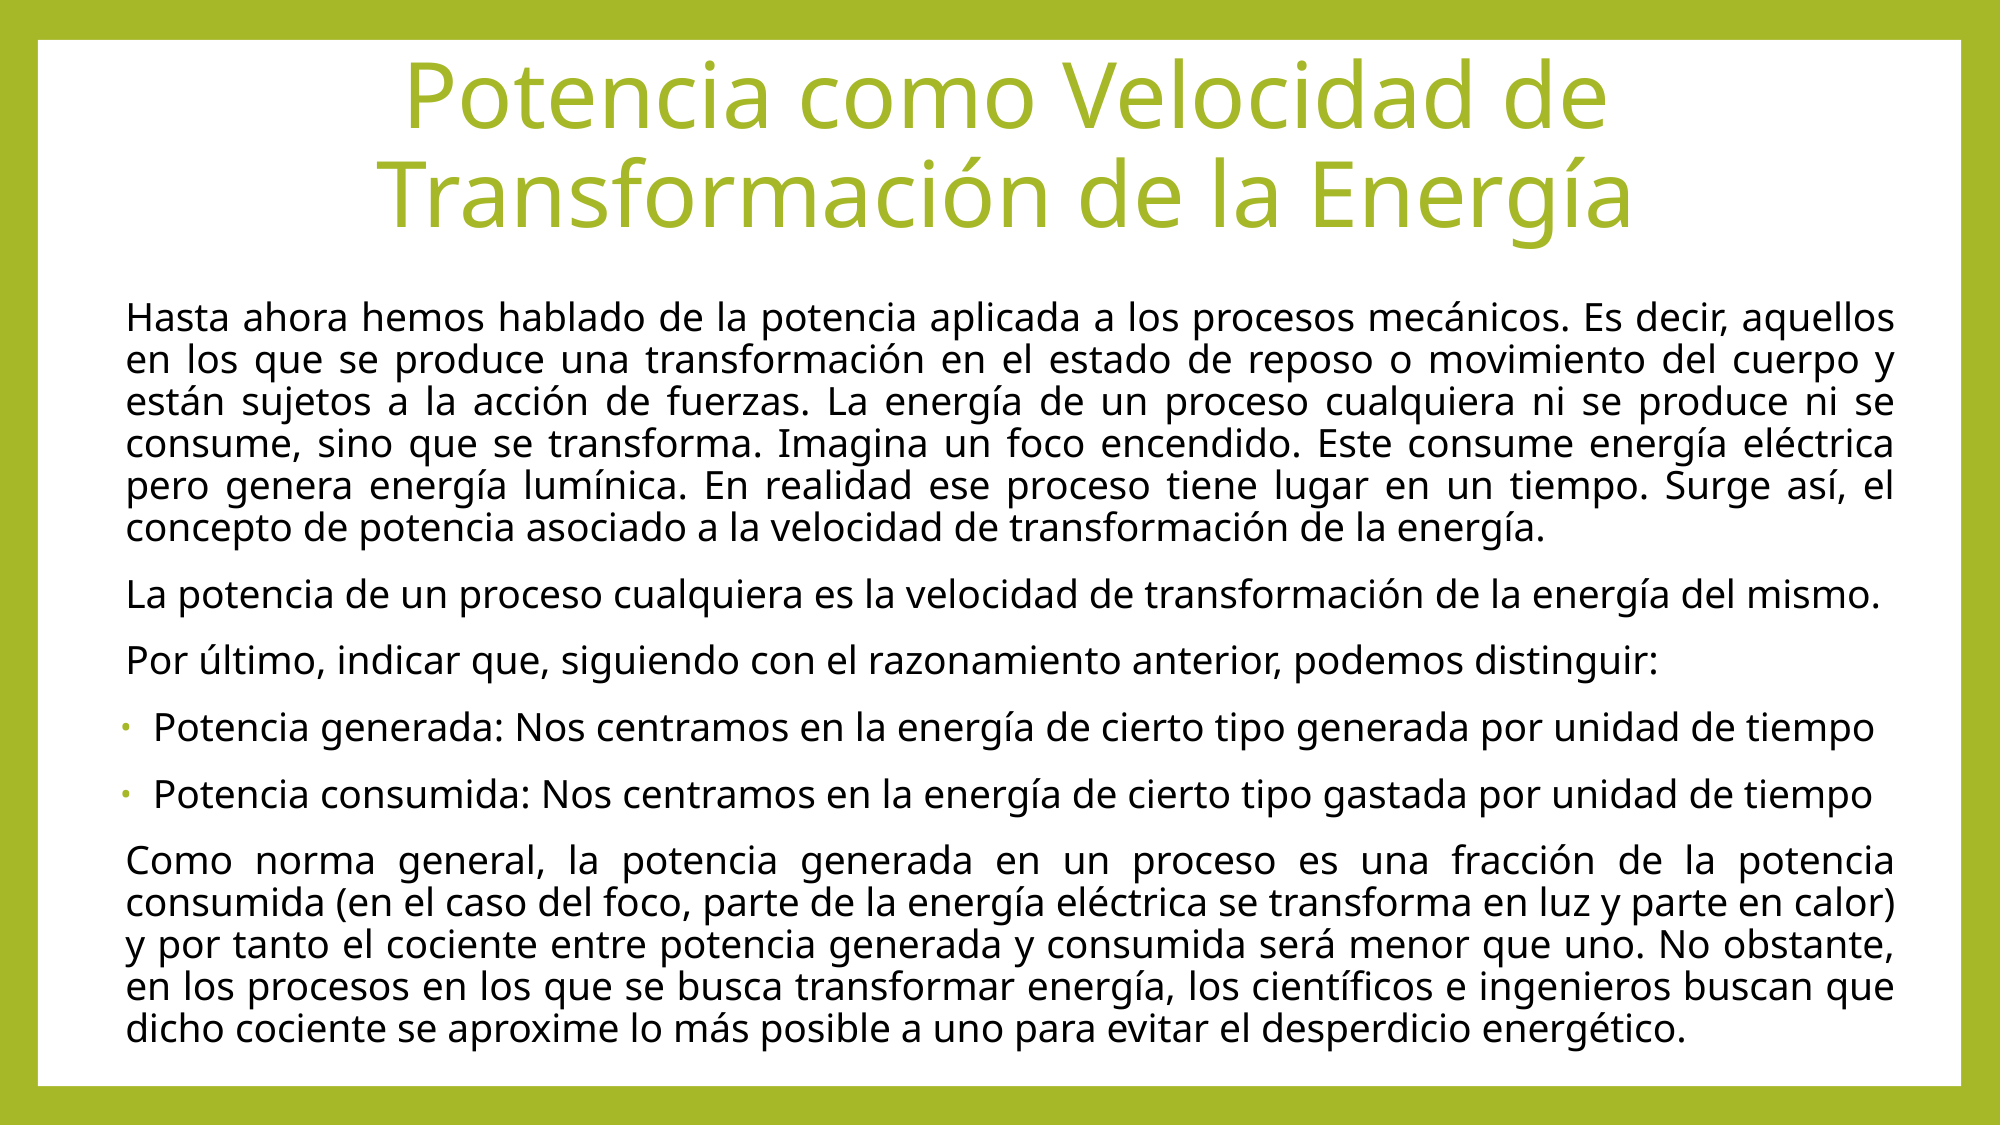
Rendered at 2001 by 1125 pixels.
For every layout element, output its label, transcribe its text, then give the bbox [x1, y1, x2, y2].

title Potencia como Velocidad de Transformación de la Energía [196, 36, 1817, 260]
list Hasta ahora hemos hablado de la potencia aplicada a los procesos mecánicos. Es decir, aquellos en los que se produce una transformación en el estado de reposo o movimiento del cuerpo y están sujetos a la acción de fuerzas. La energía de un proceso cualquiera ni se produce ni se consume, sino que se transforma. Imagina un foco encendido. Este consume energía eléctrica pero genera energía lumínica. En realidad ese proceso tiene lugar en un tiempo. Surge así, el concepto de potencia asociado a la velocidad de transformación de la energía. La potencia de un proceso cualquiera es la velocidad de transformación de la energía del mismo. Por último, indicar que, siguiendo con el razonamiento anterior, podemos distinguir: Potencia generada: Nos centramos en la energía de cierto tipo generada por unidad de tiempo Potencia consumida: Nos centramos en la energía de cierto tipo gastada por unidad de tiempo Como norma general, la potencia generada en un proceso es una fracción de la potencia consumida (en el caso del foco, parte de la energía eléctrica se transforma en luz y parte en calor) y por tanto el cociente entre potencia generada y consumida será menor que uno. No obstante, en los procesos en los que se busca transformar energía, los científicos e ingenieros buscan que dicho cociente se aproxime lo más posible a uno para evitar el desperdicio energético. [103, 290, 1910, 1069]
